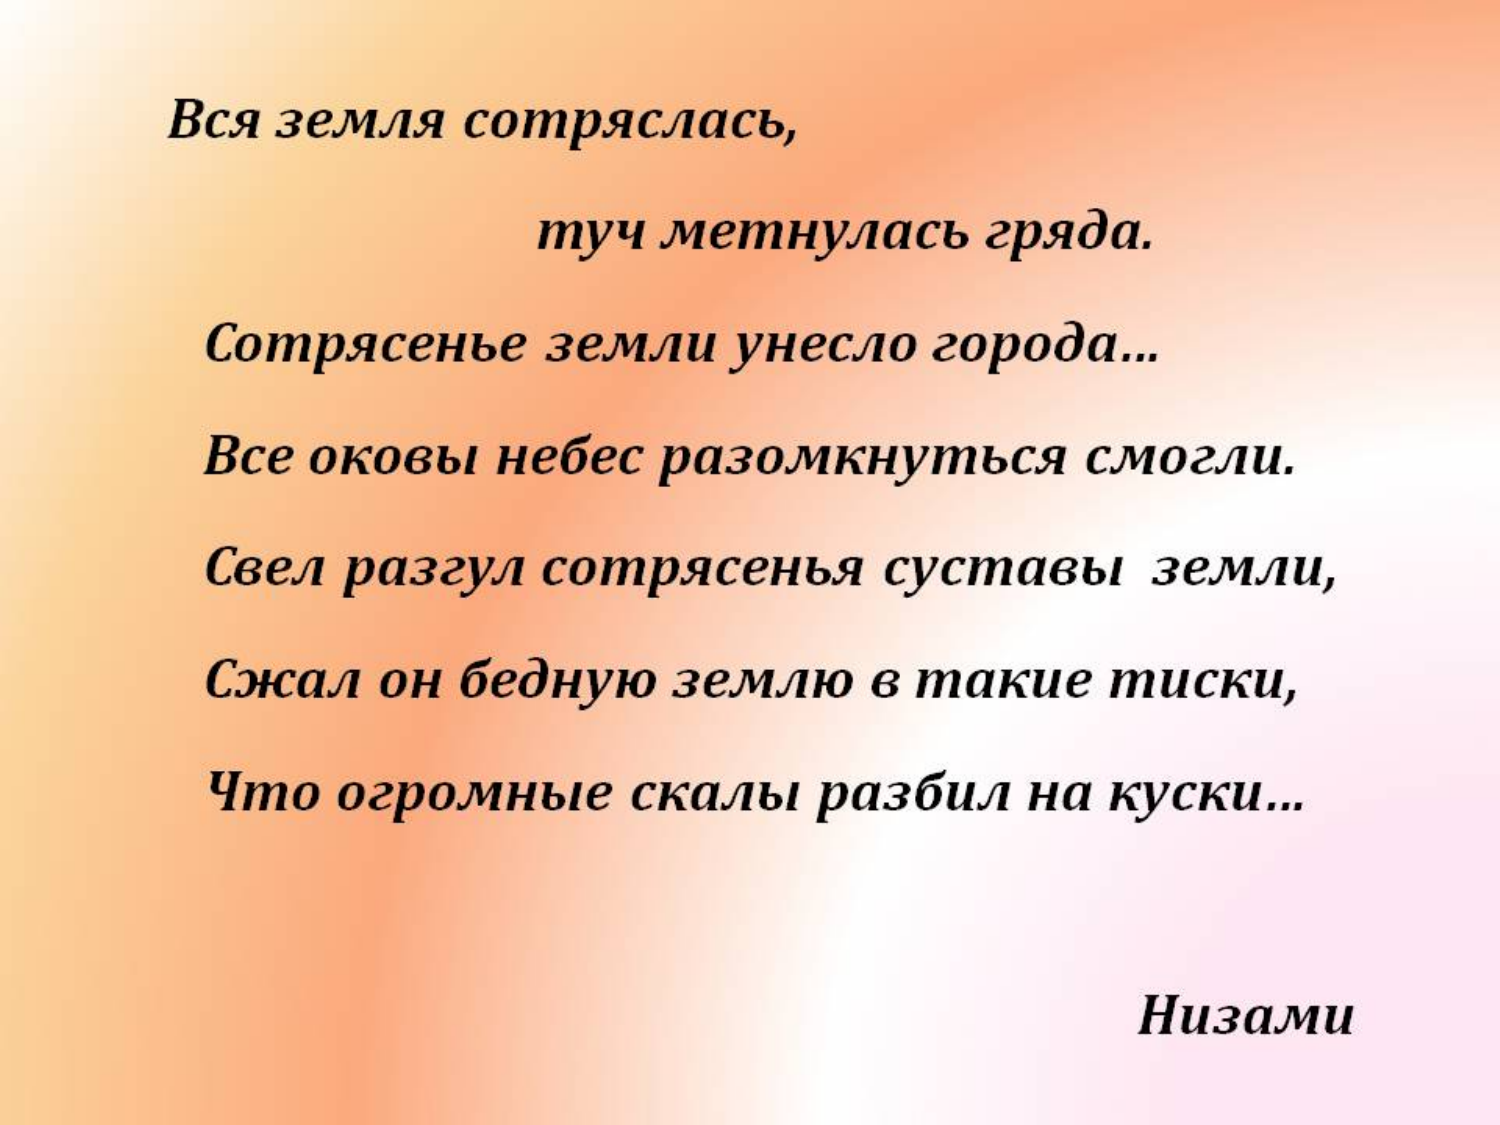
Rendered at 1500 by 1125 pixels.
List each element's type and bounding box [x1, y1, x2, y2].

list [0, 0, 1500, 1125]
